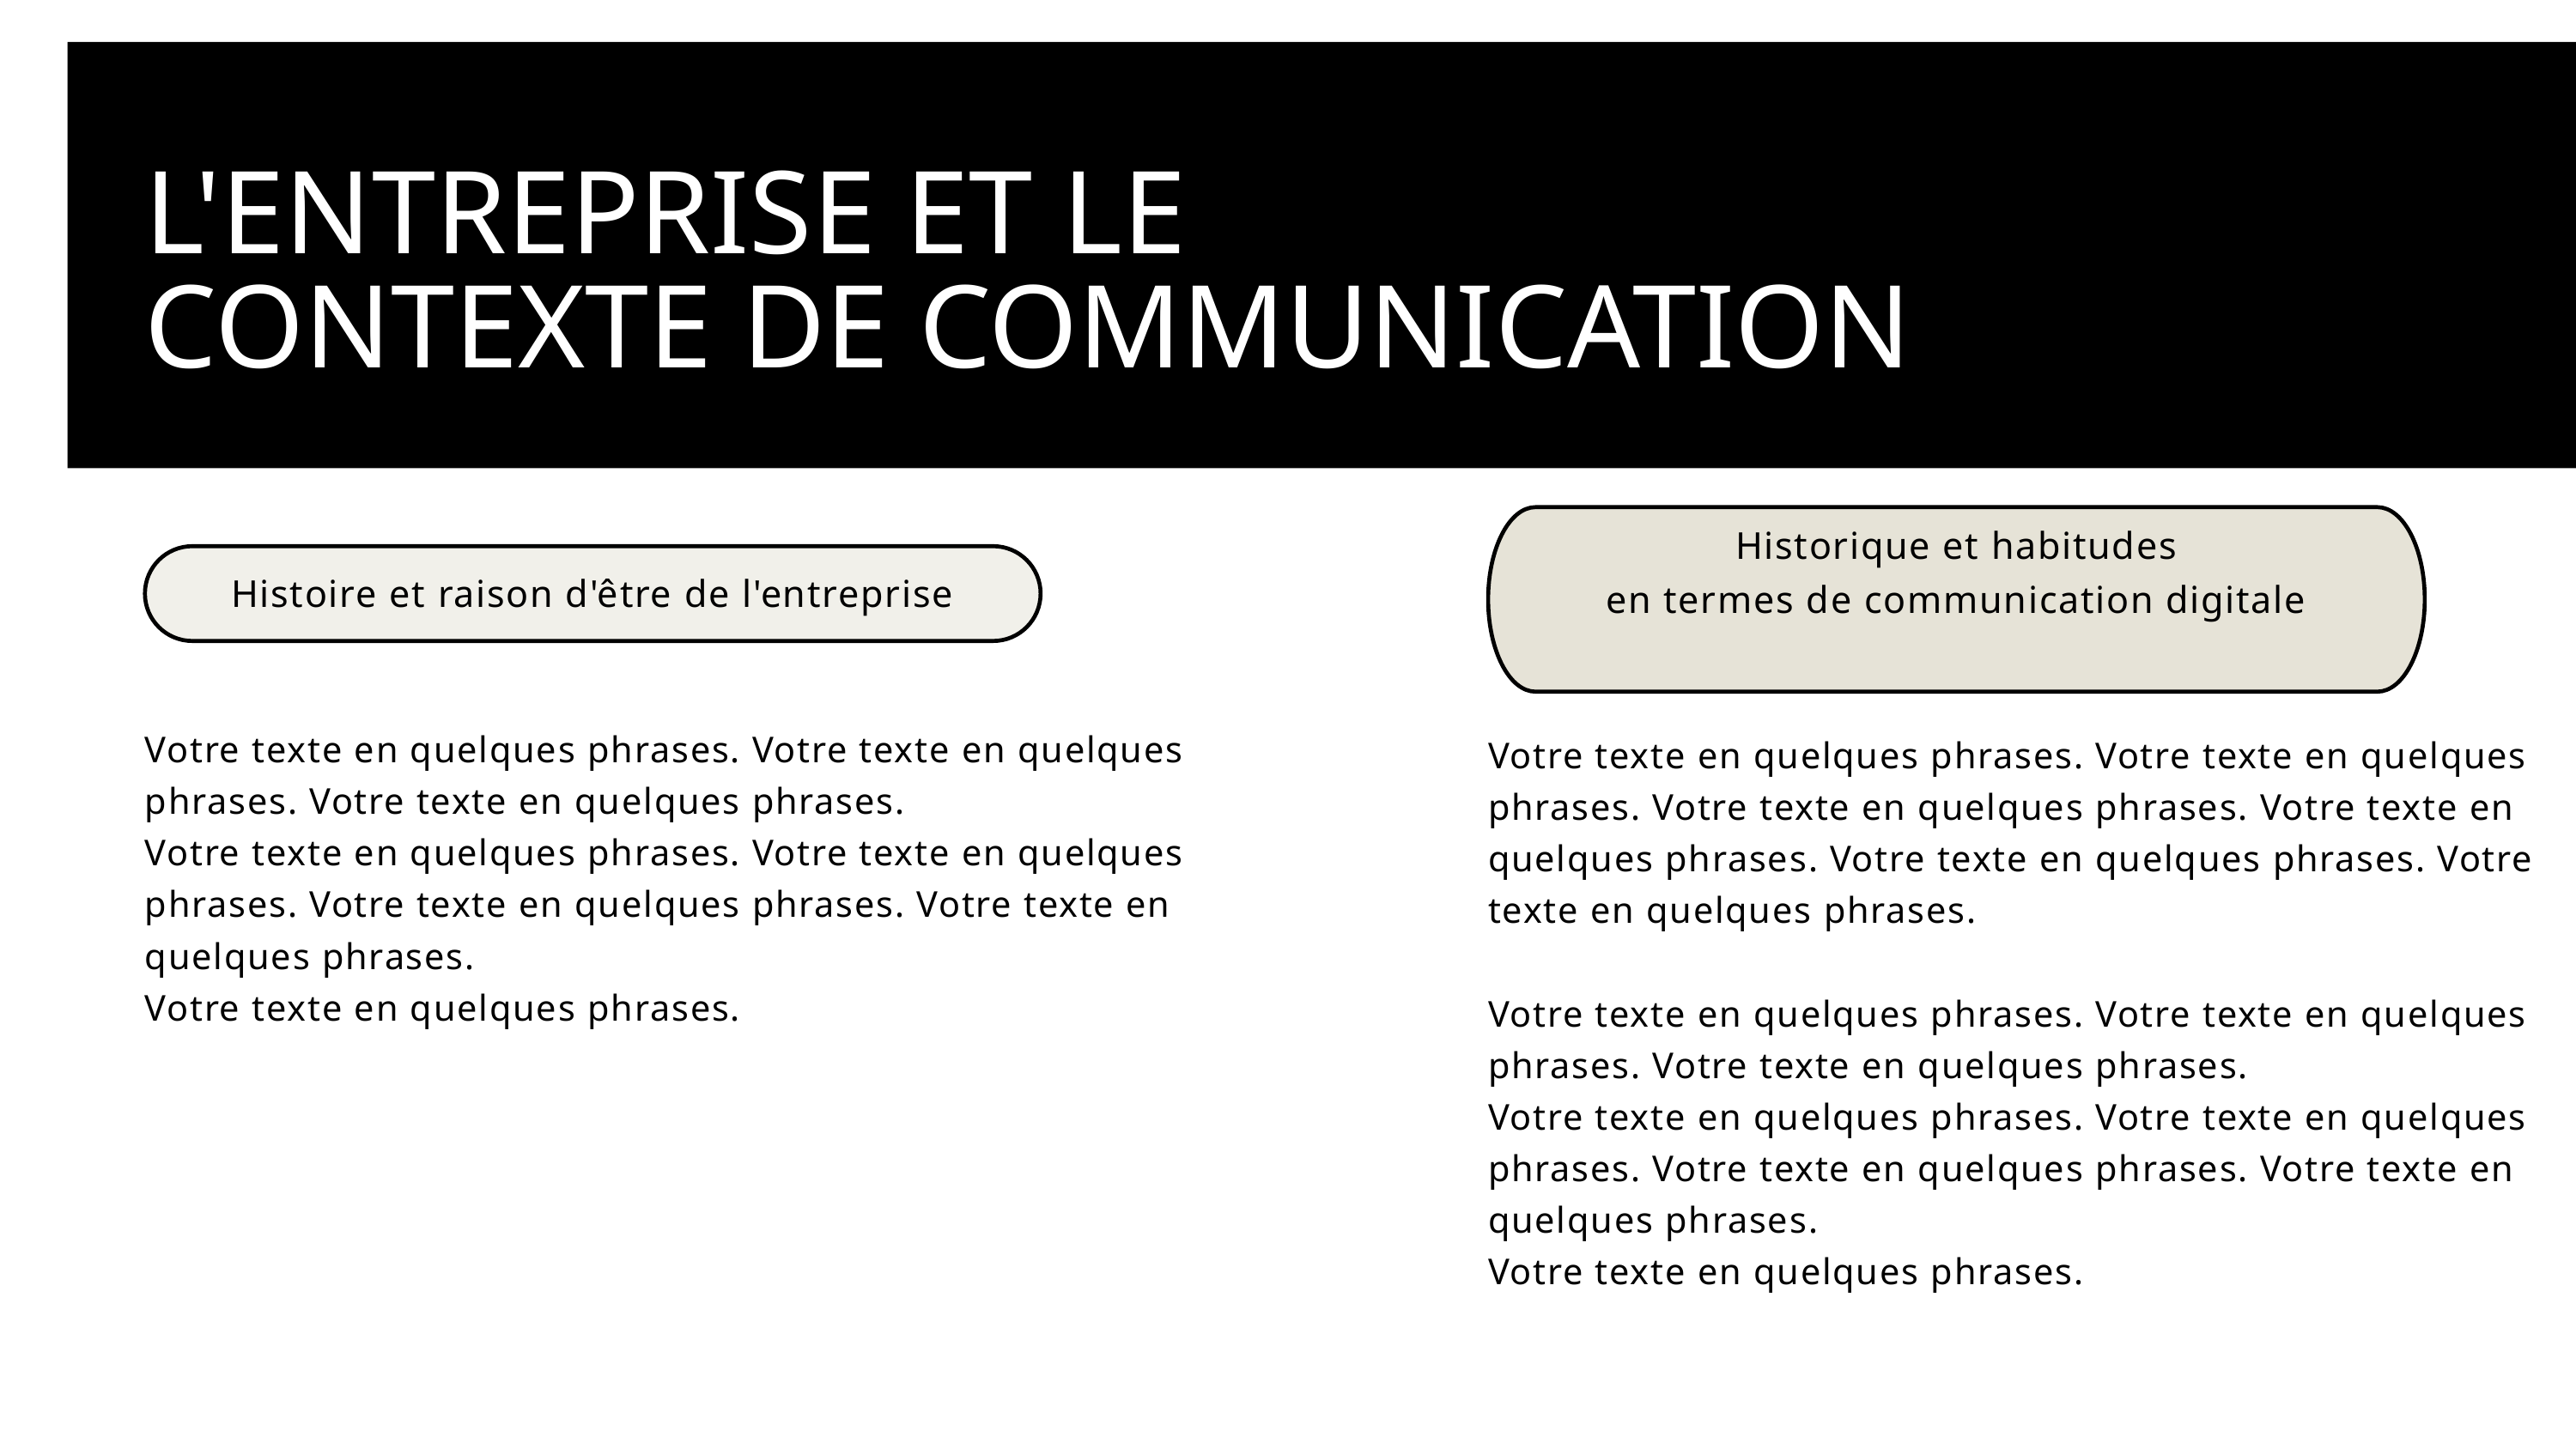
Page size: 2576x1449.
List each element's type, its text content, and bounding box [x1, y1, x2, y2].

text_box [1487, 506, 2426, 692]
text_box Votre texte en quelques phrases. Votre texte en quelques phrases. Votre texte en quelques phrases. Votre texte en quelques phrases. Votre texte en quelques phrases. Votre texte en quelques phrases. Votre texte en quelques phrases. Votre texte en quelques phrases. [144, 718, 1225, 1080]
text_box Votre texte en quelques phrases. Votre texte en quelques phrases. Votre texte en quelques phrases. Votre texte en quelques phrases. Votre texte en quelques phrases. Votre texte en quelques phrases. Votre texte en quelques phrases. Votre texte en quelques phrases. Votre texte en quelques phrases. Votre texte en quelques phrases. Votre texte en quelques phrases. Votre texte en quelques phrases. Votre texte en quelques phrases. Votre texte en quelques phrases. [1488, 724, 2553, 1344]
text_box L'ENTREPRISE ET LE CONTEXTE DE COMMUNICATION [144, 161, 2425, 391]
text_box [67, 41, 2576, 469]
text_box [144, 545, 1042, 641]
